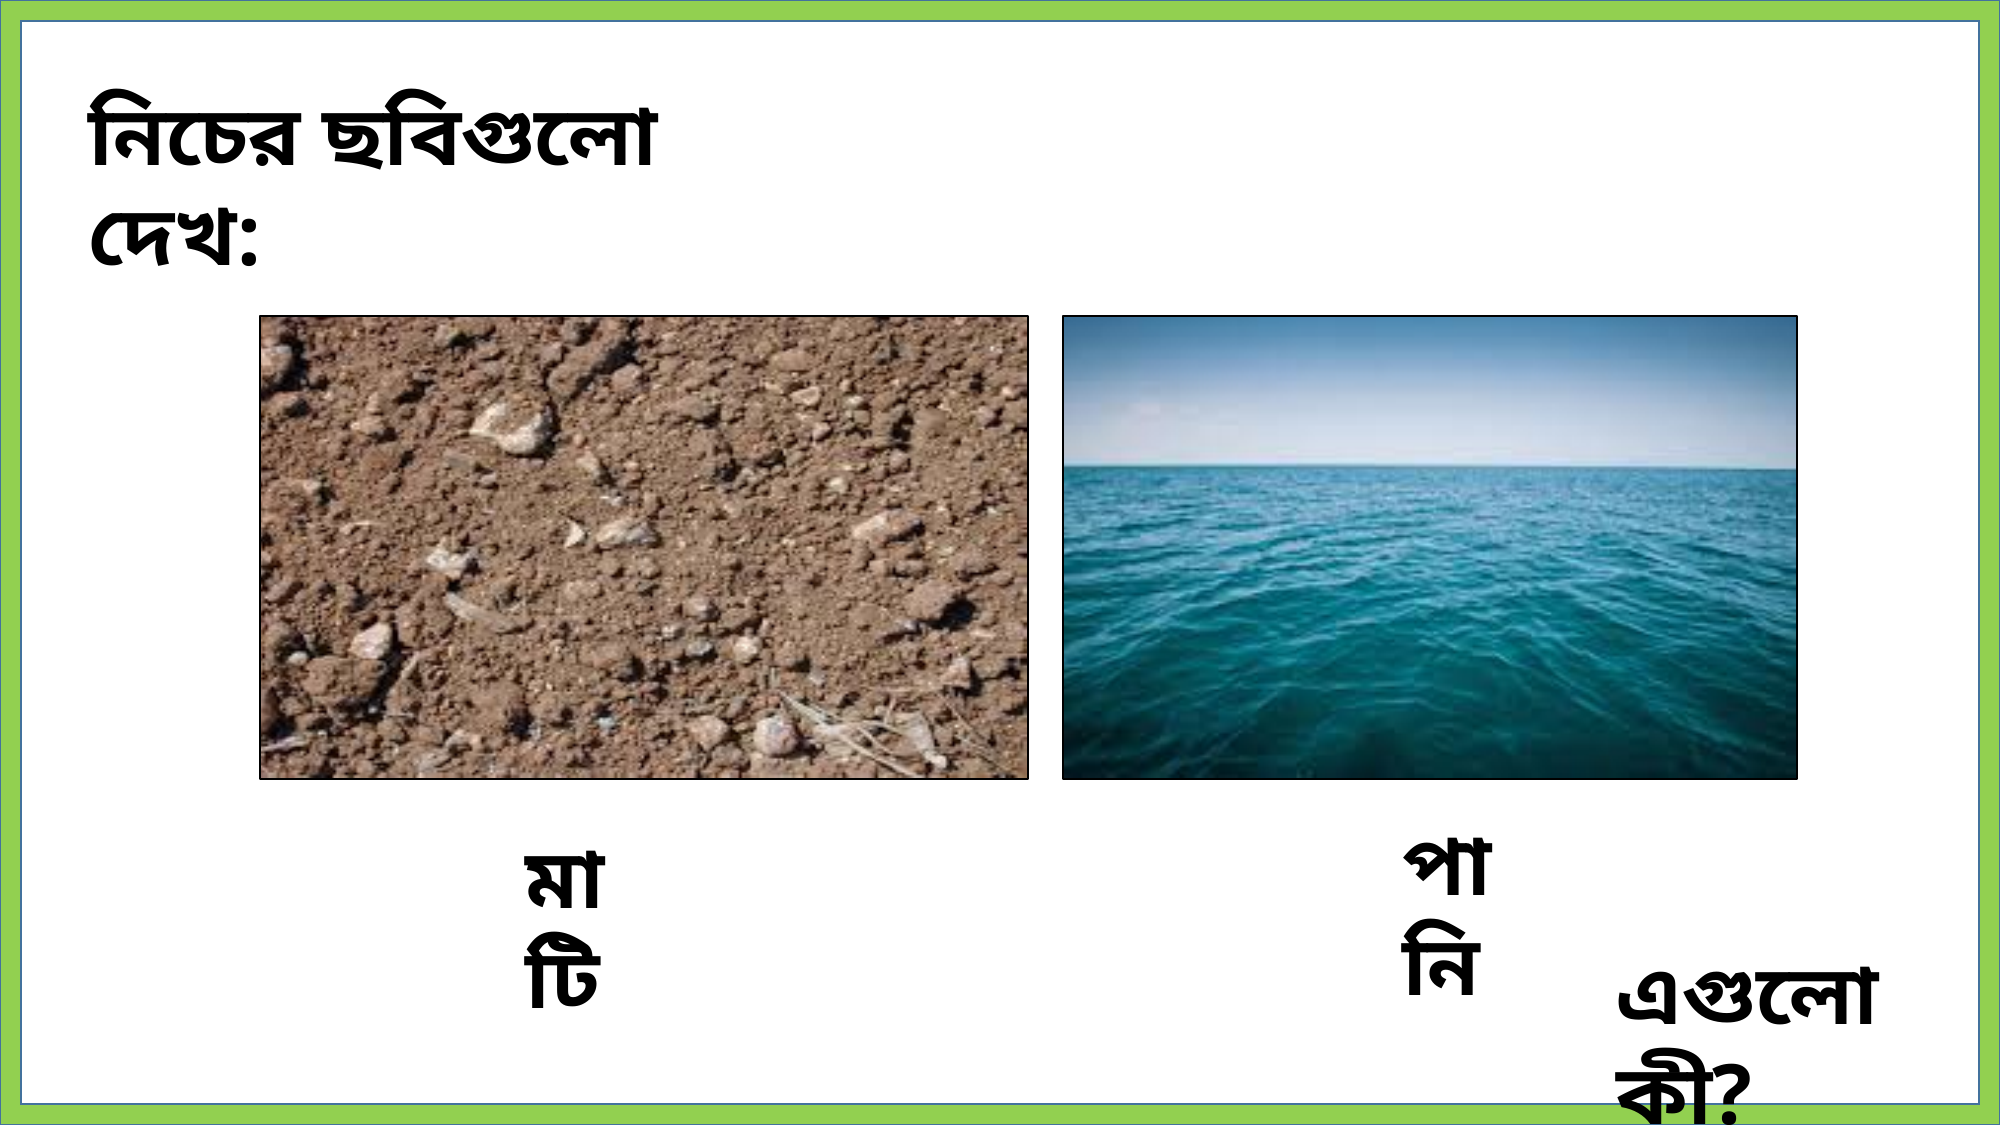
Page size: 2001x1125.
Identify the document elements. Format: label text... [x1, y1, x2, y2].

picture [1063, 316, 1796, 778]
text_box মাটি [510, 817, 677, 1033]
text_box [0, 0, 2000, 1125]
text_box এগুলো কী? [1601, 933, 1991, 1125]
picture [260, 316, 1027, 778]
text_box নিচের ছবিগুলো দেখ: [73, 74, 677, 290]
text_box পানি [1387, 805, 1558, 1020]
